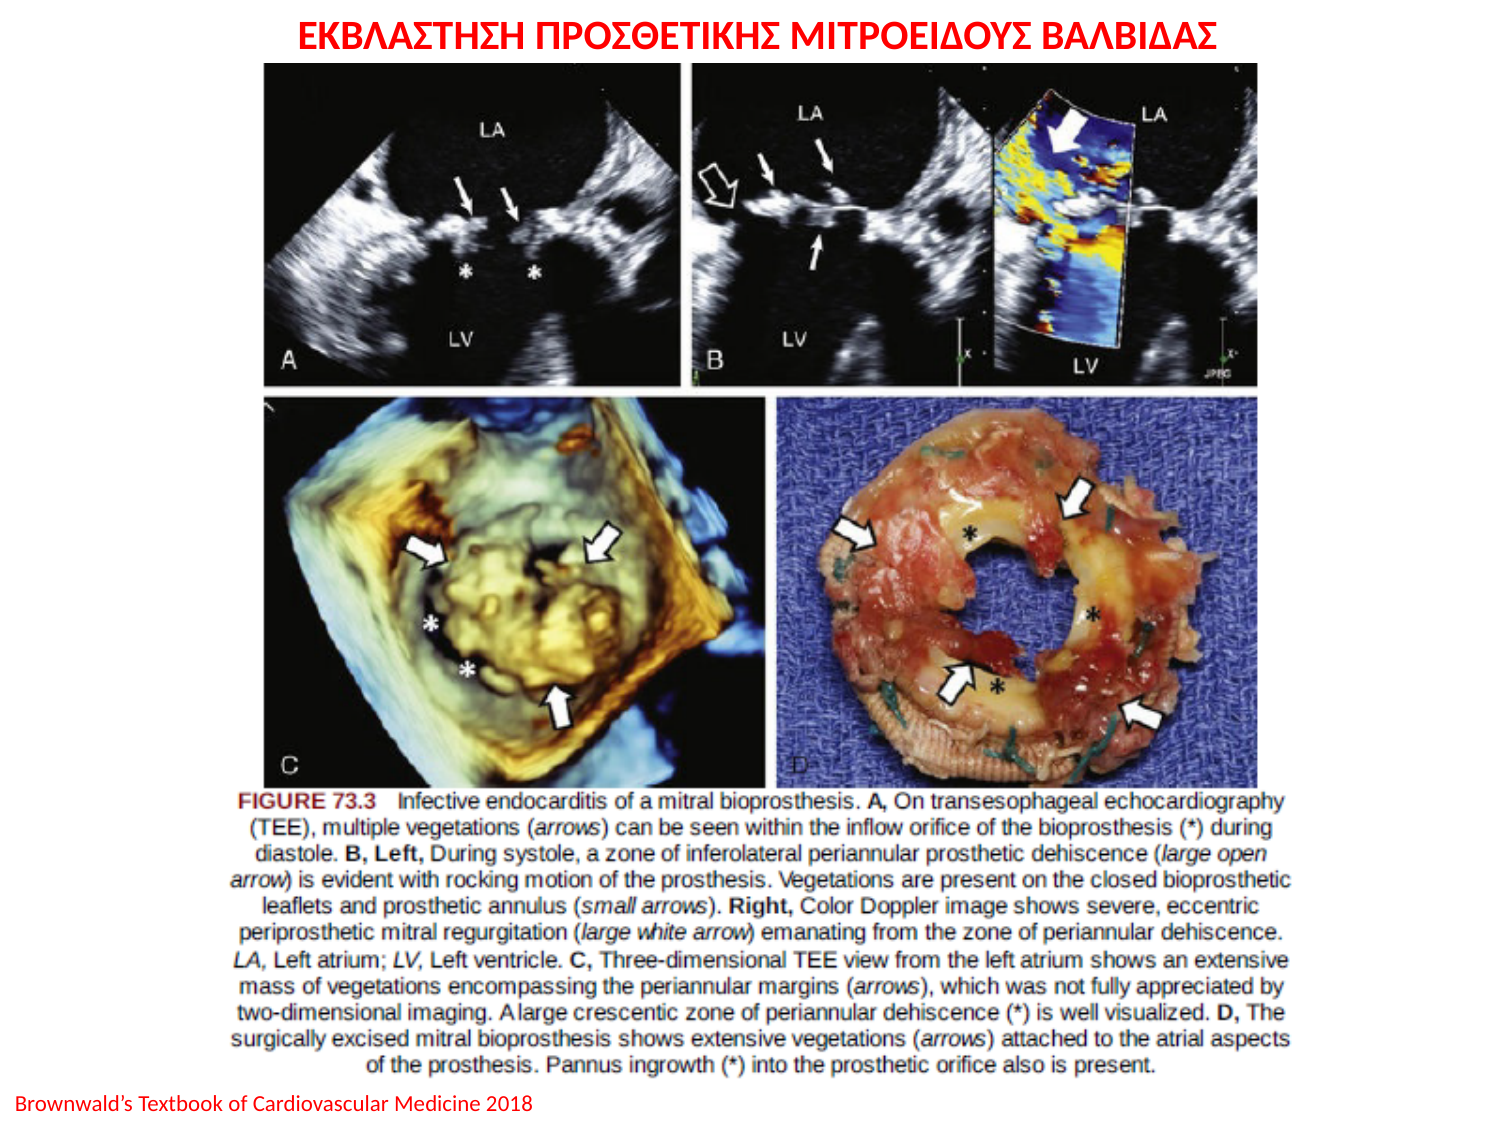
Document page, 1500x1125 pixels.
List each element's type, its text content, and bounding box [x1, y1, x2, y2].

picture [208, 63, 1314, 1082]
text_box ΕΚΒΛΑΣΤΗΣΗ ΠΡΟΣΘΕΤΙΚΗΣ ΜΙΤΡΟΕΙΔΟΥΣ ΒΑΛΒΙΔΑΣ [186, 0, 1328, 65]
text_box Brownwald’s Textbook of Cardiovascular Medicine 2018 [0, 1081, 578, 1124]
